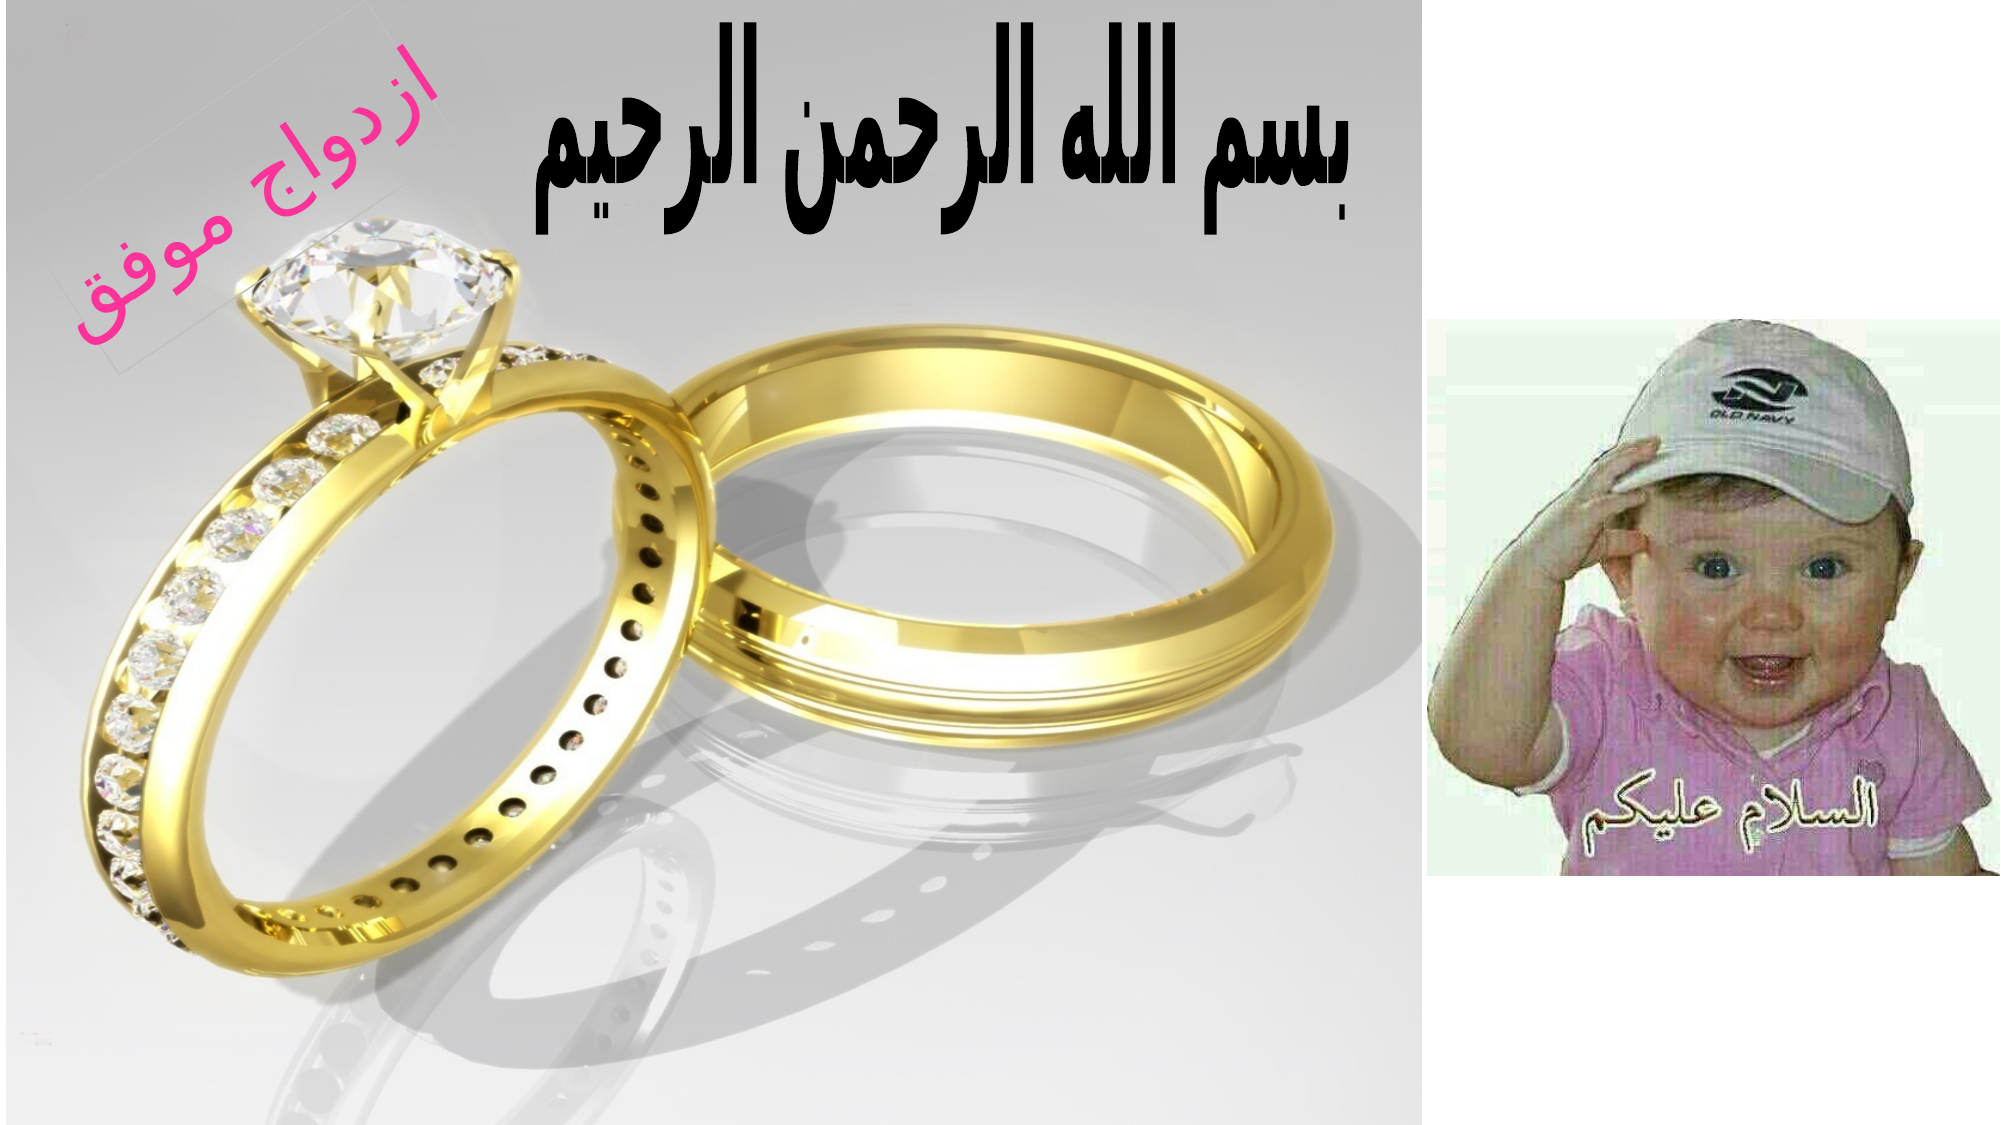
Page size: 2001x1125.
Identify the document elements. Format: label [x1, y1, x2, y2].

picture [1427, 319, 2000, 876]
picture [6, 0, 1422, 1125]
